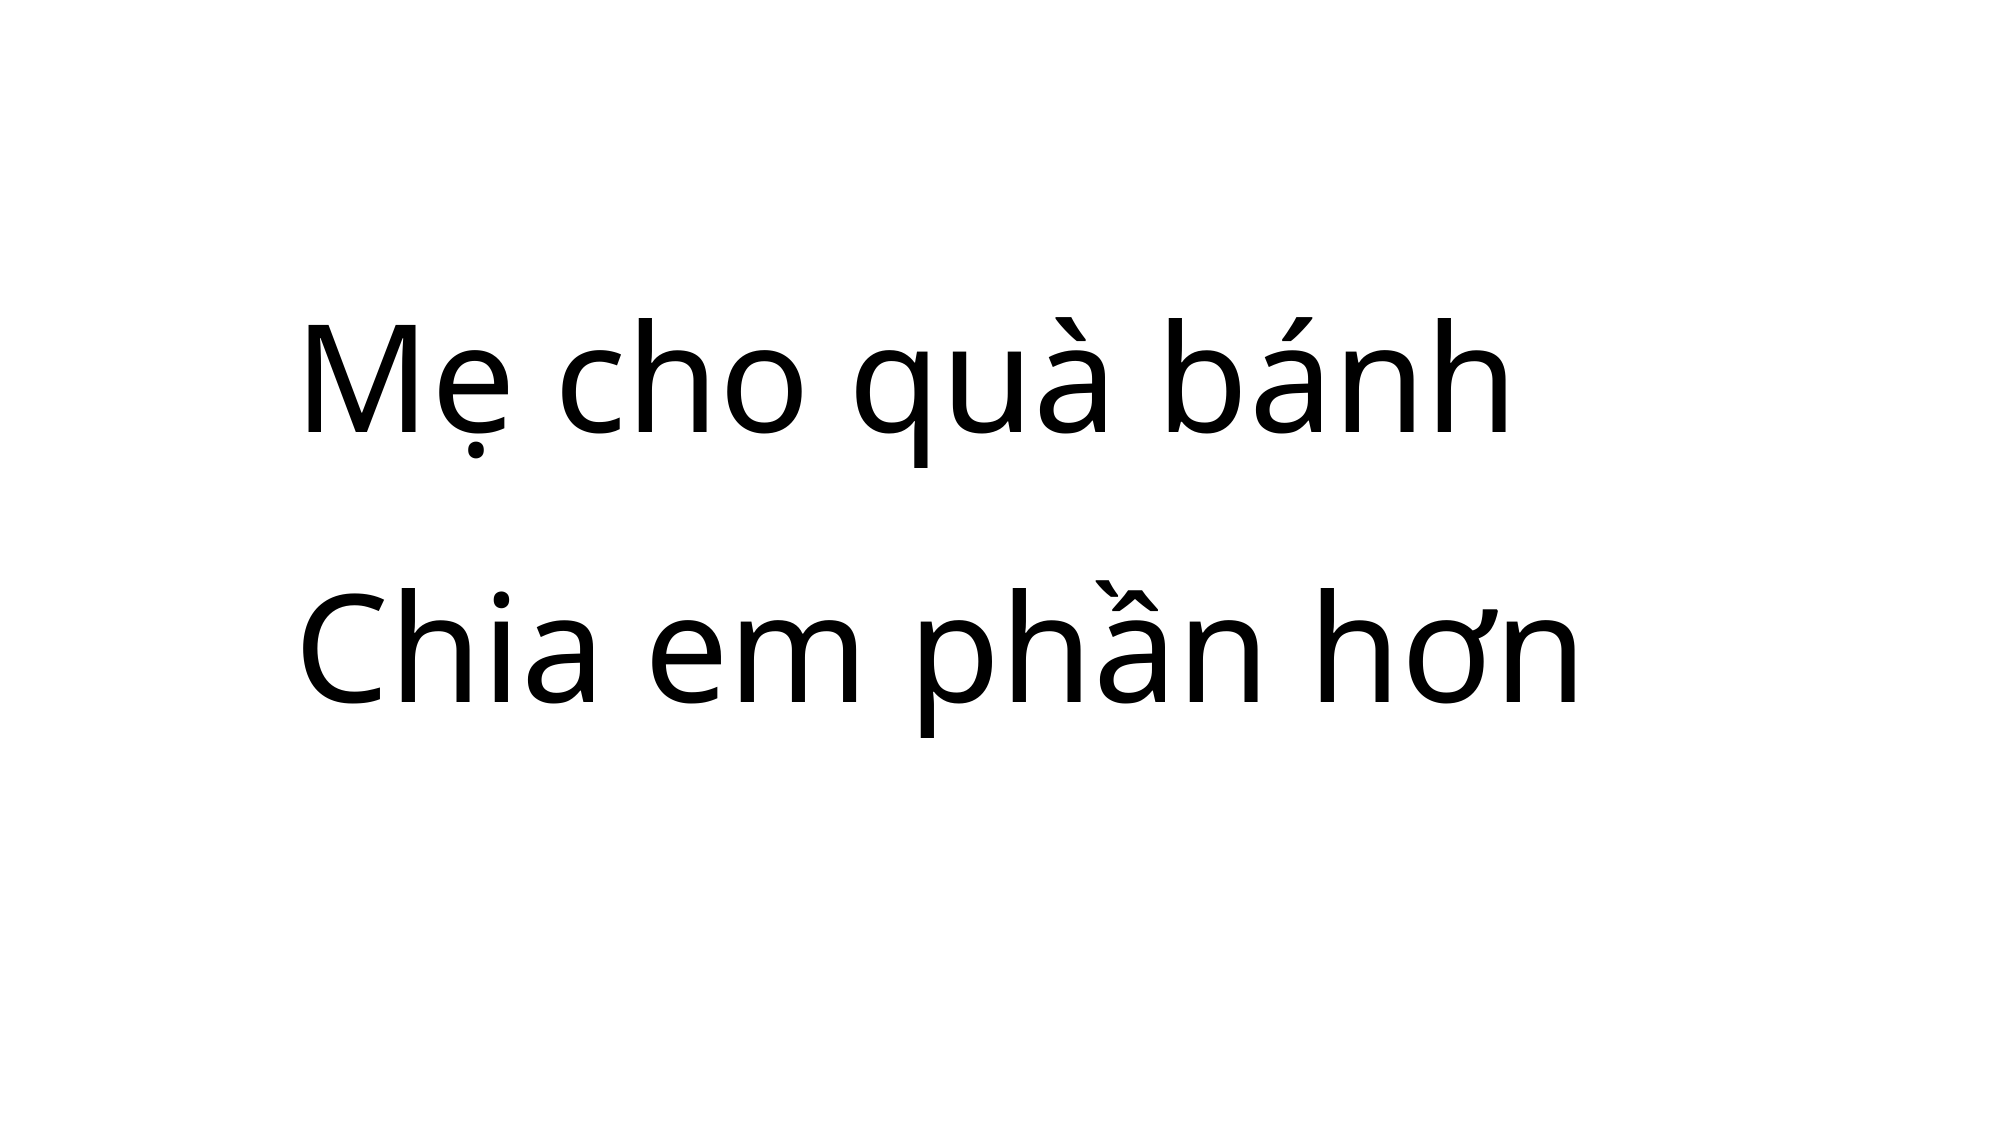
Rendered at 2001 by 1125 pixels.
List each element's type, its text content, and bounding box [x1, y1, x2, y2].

text_box Mẹ cho quà bánh Chia em phần hơn [280, 185, 1966, 741]
